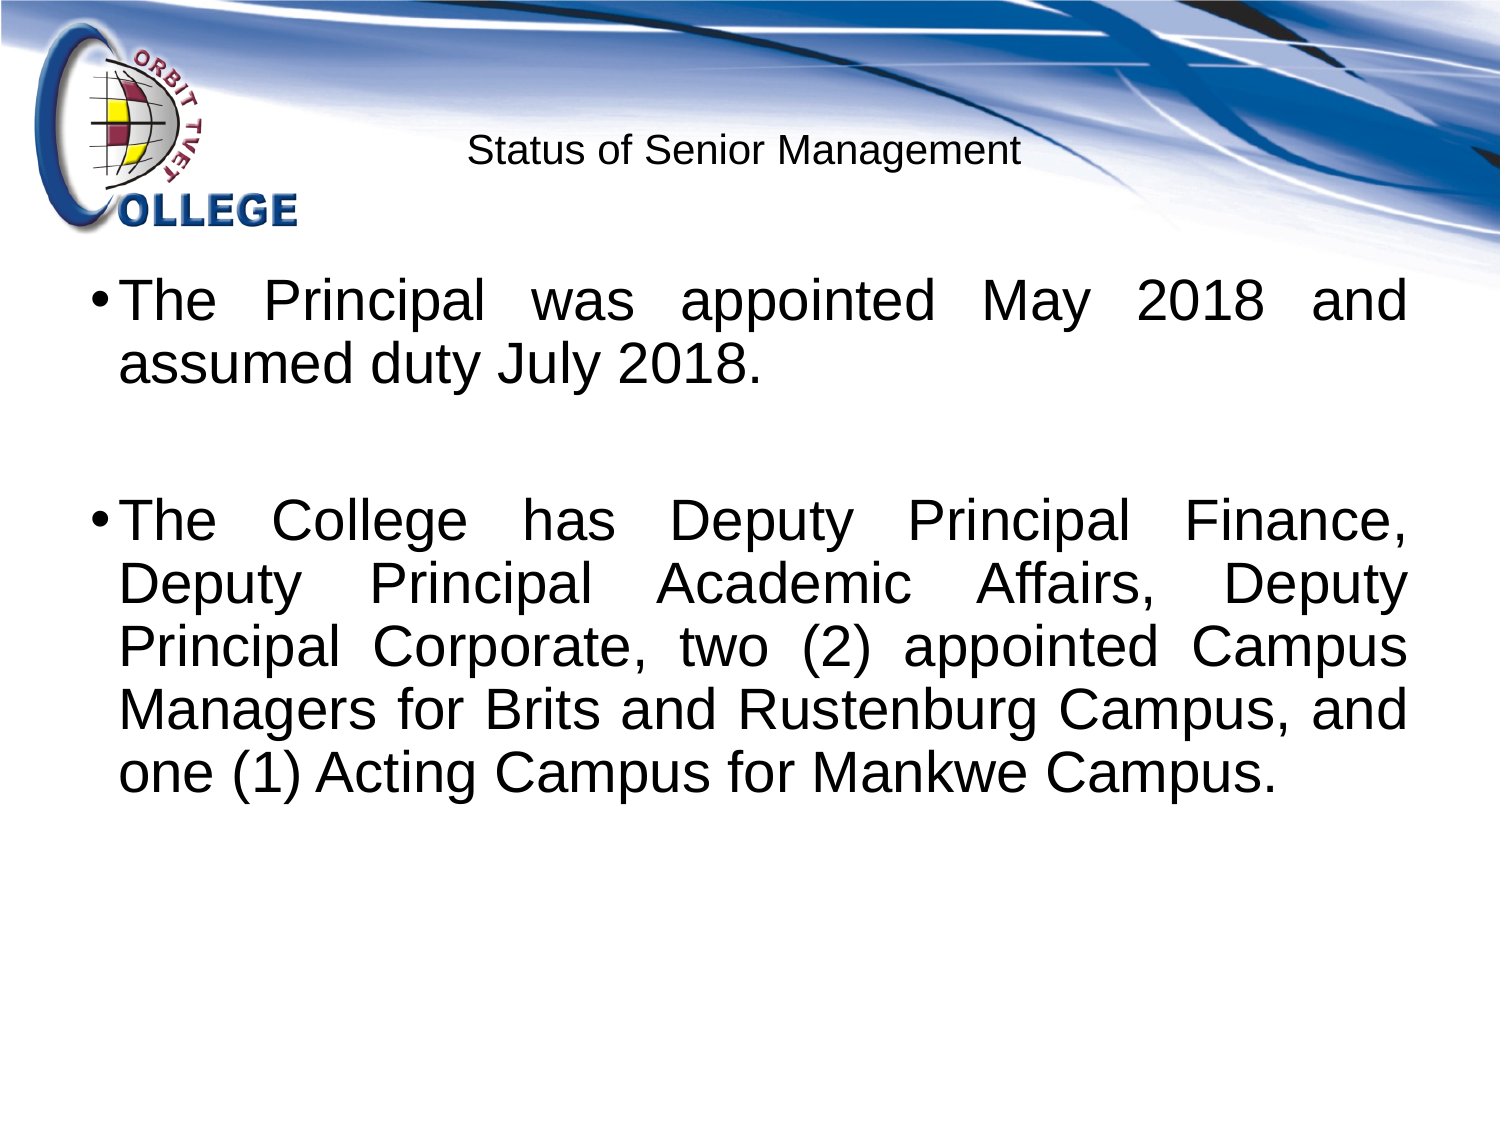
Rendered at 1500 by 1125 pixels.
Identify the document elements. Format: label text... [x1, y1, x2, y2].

title Status of Senior Management [75, 45, 1425, 233]
picture [0, 0, 1500, 1125]
list The Principal was appointed May 2018 and assumed duty July 2018. The College has Deputy Principal Finance, Deputy Principal Academic Affairs, Deputy Principal Corporate, two (2) appointed Campus Managers for Brits and Rustenburg Campus, and one (1) Acting Campus for Mankwe Campus. [75, 262, 1425, 1005]
